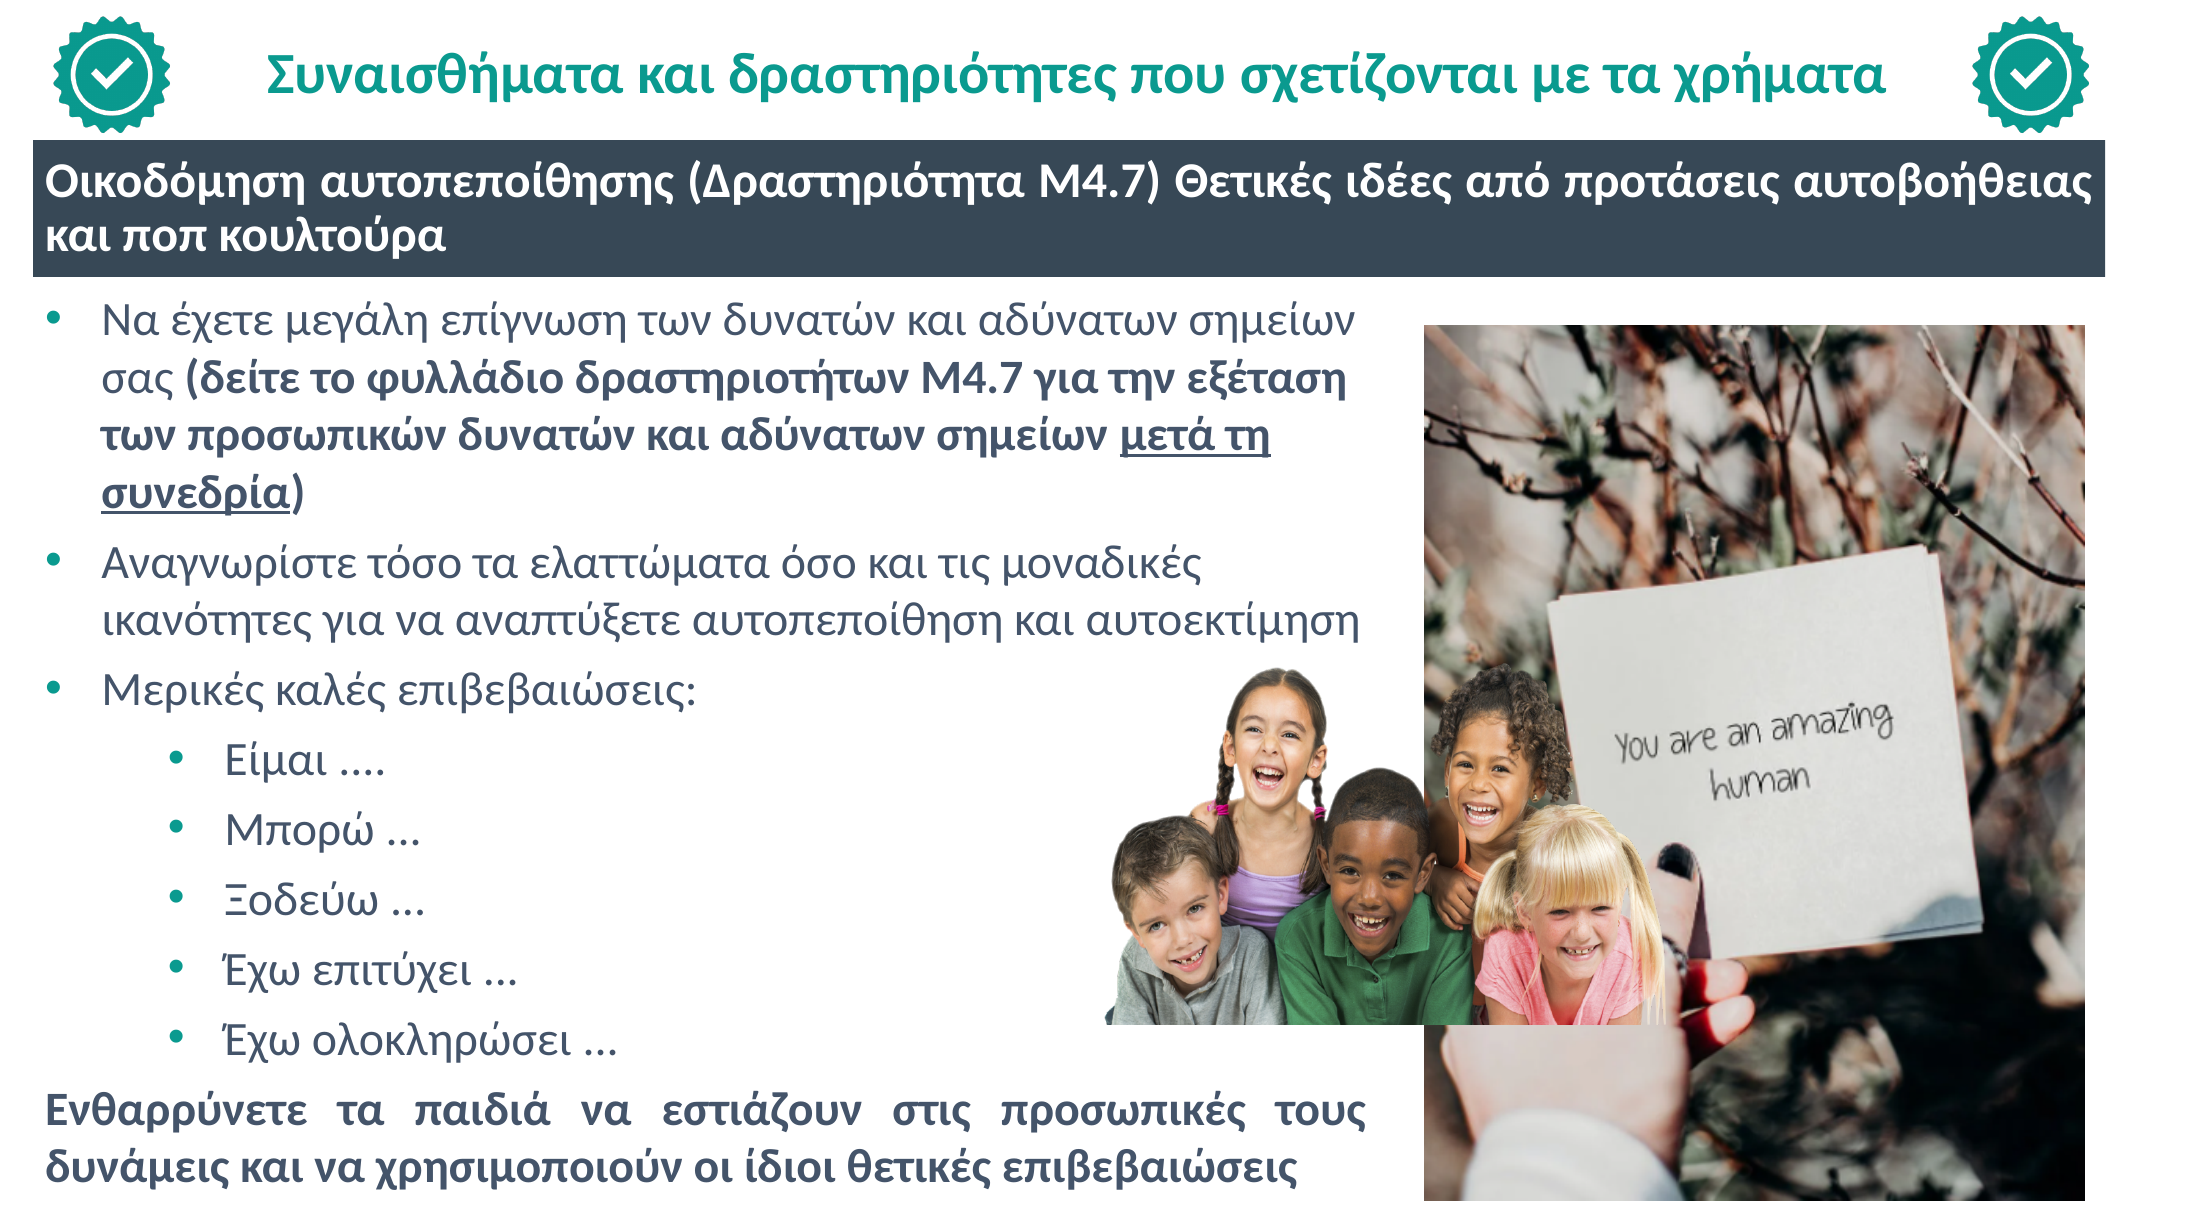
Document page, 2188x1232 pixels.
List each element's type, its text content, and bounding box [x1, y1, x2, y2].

picture [36, 0, 187, 150]
picture [1955, 0, 2106, 150]
list Να έχετε μεγάλη επίγνωση των δυνατών και αδύνατων σημείων σας (δείτε το φυλλάδιο δραστηριοτήτων M4.7 για την εξέταση των προσωπικών δυνατών και αδύνατων σημείων μετά τη συνεδρία) Αναγνωρίστε τόσο τα ελαττώματα όσο και τις μοναδικές ικανότητες για να αναπτύξετε αυτοπεποίθηση και αυτοεκτίμηση Μερικές καλές επιβεβαιώσεις: Είμαι .... Μπορώ ... Ξοδεύω ... Έχω επιτύχει ... Έχω ολοκληρώσει ... Ενθαρρύνετε τα παιδιά να εστιάζουν στις προσωπικές τους δυνάμεις και να χρησιμοποιούν οι ίδιοι θετικές επιβεβαιώσεις [33, 280, 1380, 1201]
picture [1061, 325, 2085, 1201]
list Οικοδόμηση αυτοπεποίθησης (Δραστηριότητα M4.7) Θετικές ιδέες από προτάσεις αυτοβοήθειας και ποπ κουλτούρα [33, 140, 2106, 277]
title Συναισθήματα και δραστηριότητες που σχετίζονται με τα χρήματα [255, 15, 1955, 134]
